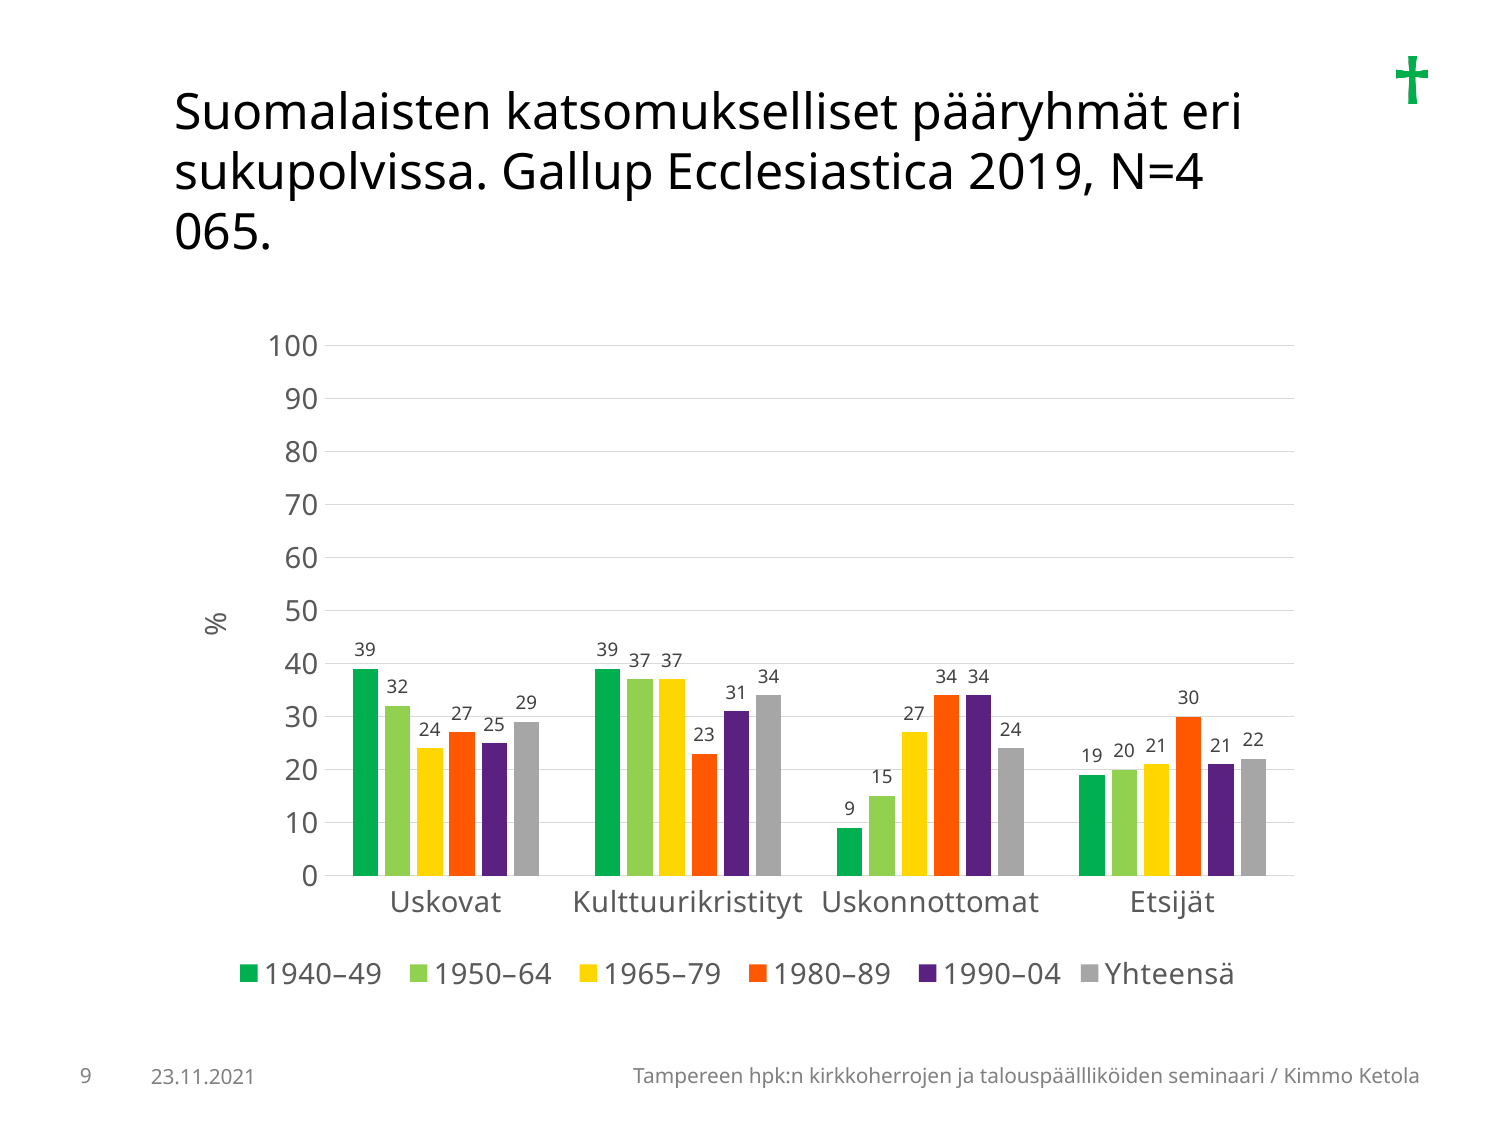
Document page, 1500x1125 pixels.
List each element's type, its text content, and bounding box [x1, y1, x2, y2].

text_box Suomalaisten katsomukselliset pääryhmät eri sukupolvissa. Gallup Ecclesiastica 2019, N=4 065. [159, 72, 1270, 268]
picture [1396, 56, 1428, 104]
footer Tampereen hpk:n kirkkoherrojen ja talouspäällliköiden seminaari / Kimmo Ketola [442, 1058, 1436, 1094]
chart [159, 311, 1318, 1000]
slide_number 9 [64, 1058, 136, 1094]
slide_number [136, 1058, 442, 1094]
